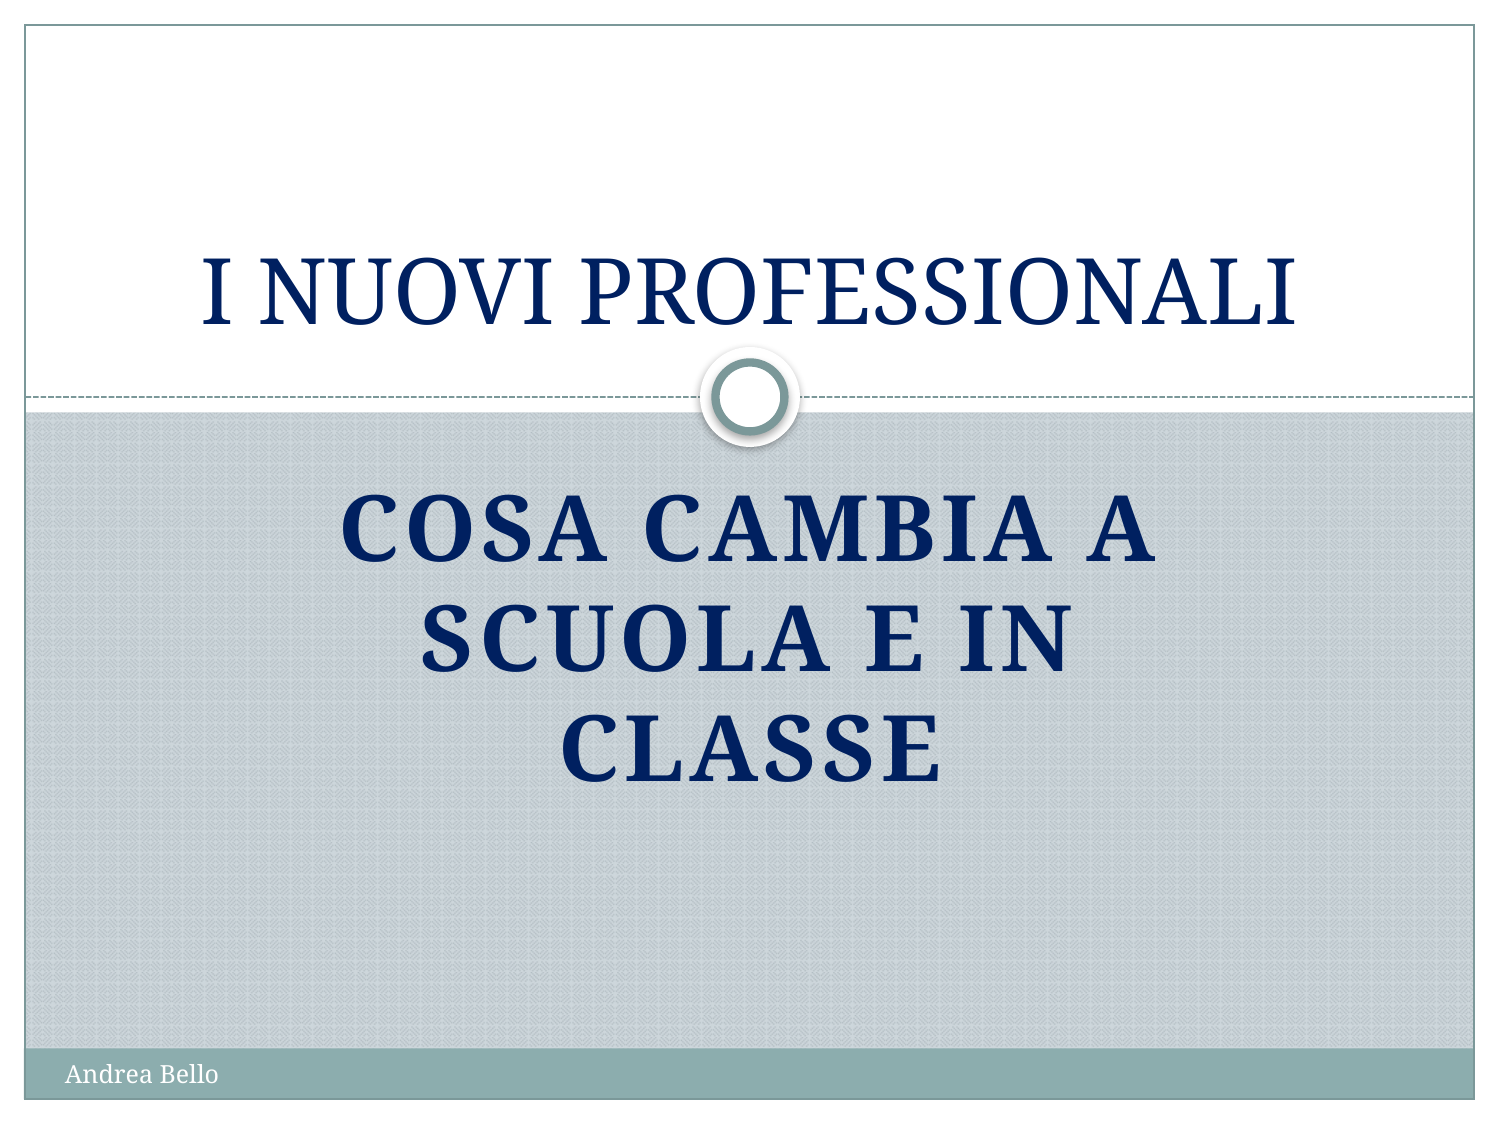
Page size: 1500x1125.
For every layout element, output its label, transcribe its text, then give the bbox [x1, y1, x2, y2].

subtitle COSA CAMBIA A SCUOLA E IN CLASSE [225, 462, 1275, 950]
title I NUOVI PROFESSIONALI [112, 62, 1388, 350]
footer Andrea Bello [50, 1051, 638, 1112]
